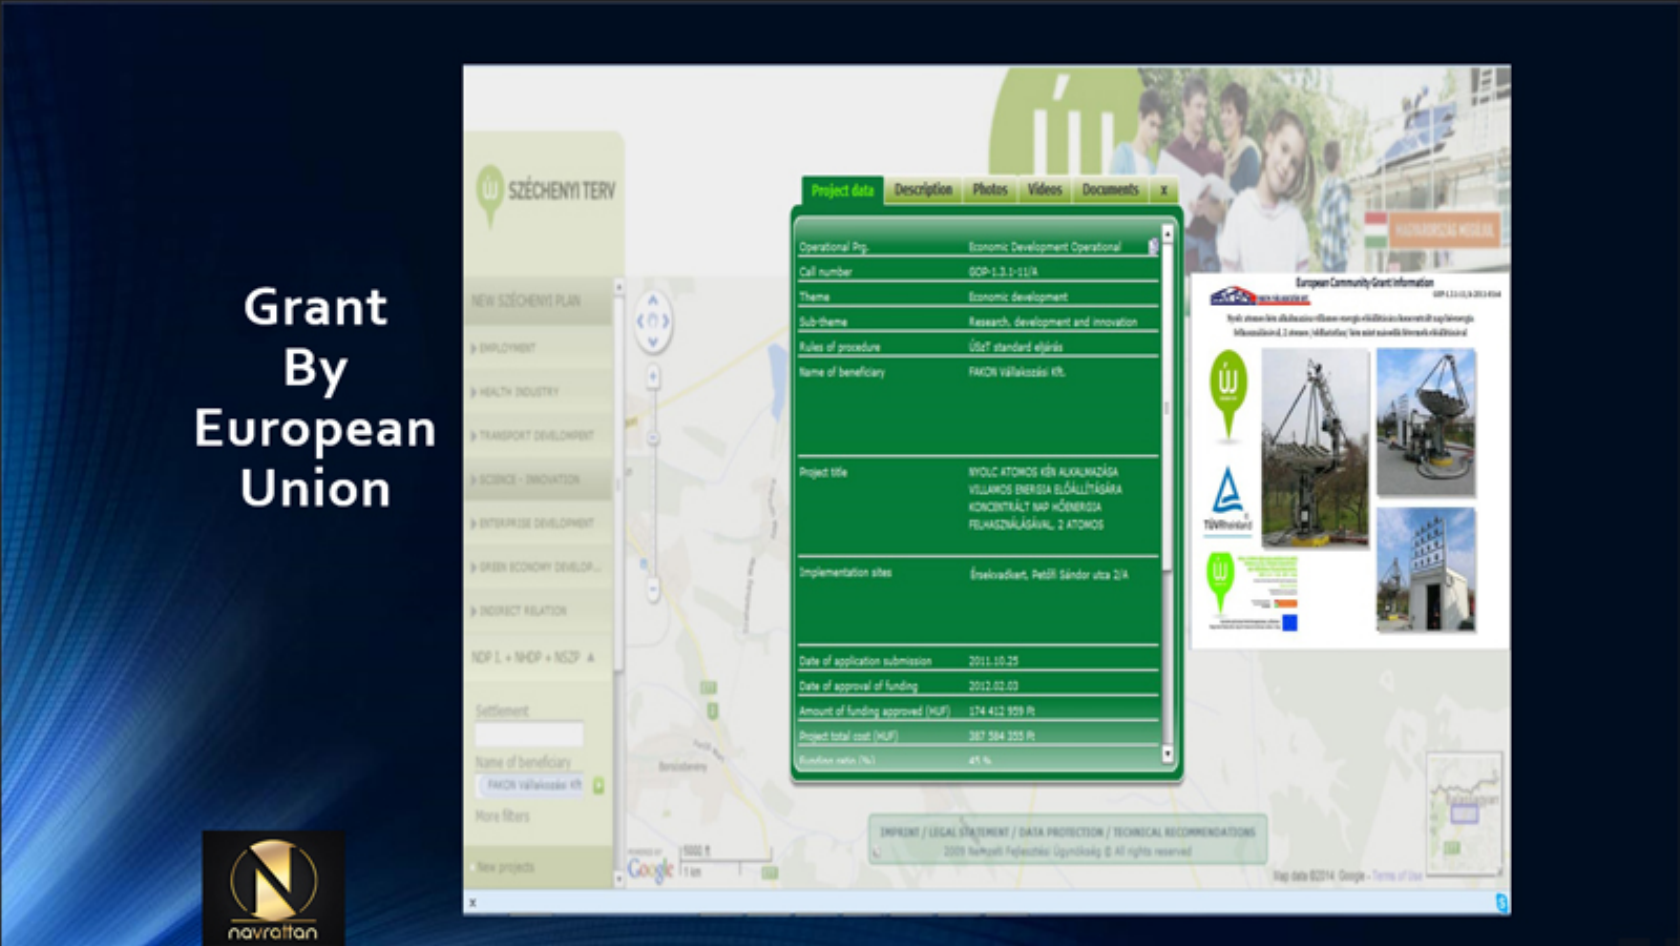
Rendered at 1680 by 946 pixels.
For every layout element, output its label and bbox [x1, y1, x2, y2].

list [0, 0, 1680, 946]
